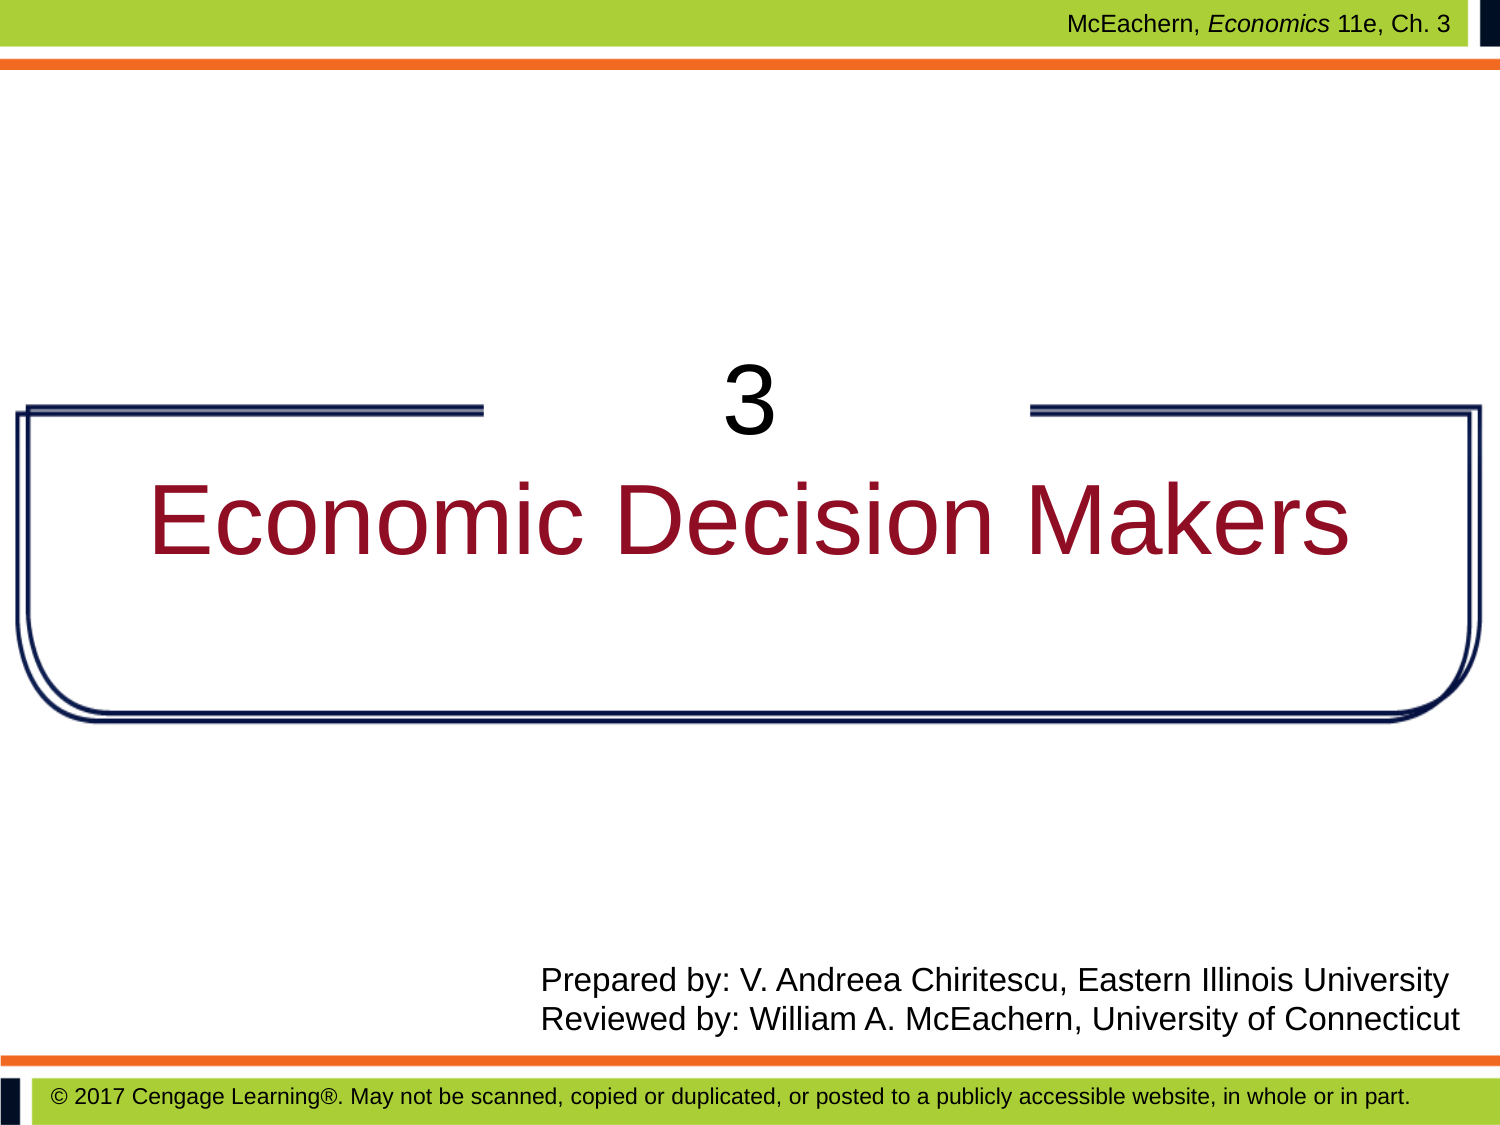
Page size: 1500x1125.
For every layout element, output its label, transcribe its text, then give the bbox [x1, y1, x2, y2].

picture [0, 0, 1500, 70]
footer © 2017 Cengage Learning®. May not be scanned, copied or duplicated, or posted to a publicly accessible website, in whole or in part. [35, 1065, 1500, 1125]
subtitle 3 Economic Decision Makers [0, 327, 1500, 746]
picture [2, 1056, 1500, 1124]
